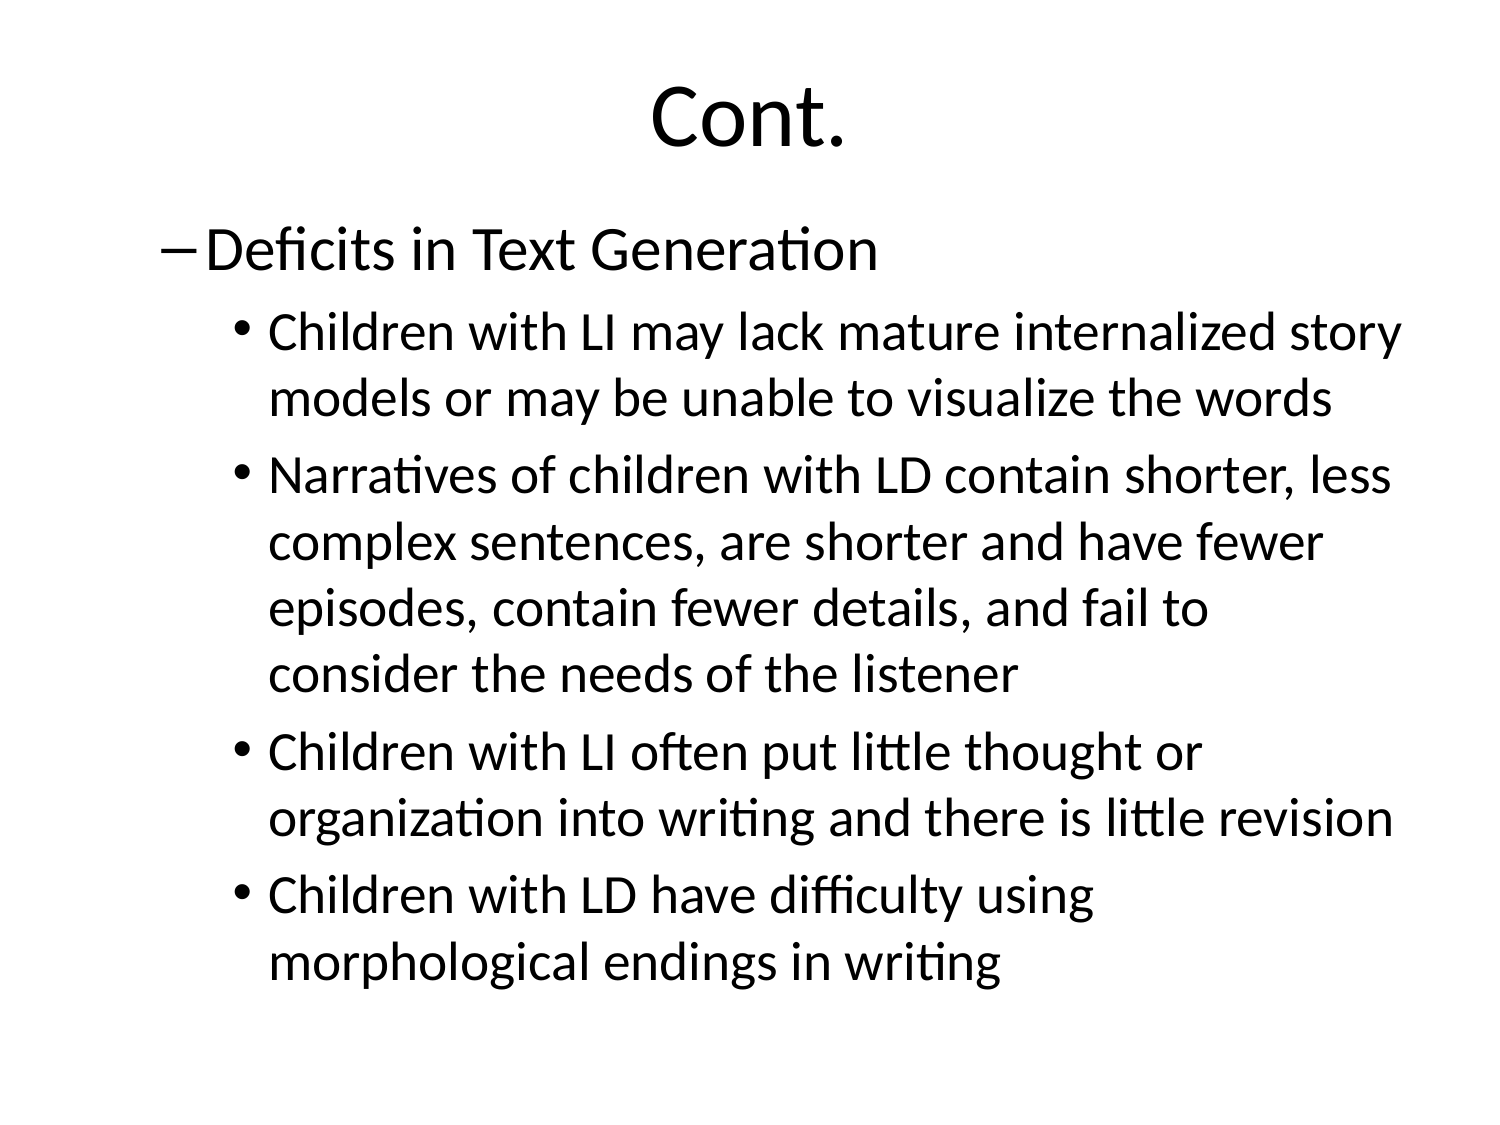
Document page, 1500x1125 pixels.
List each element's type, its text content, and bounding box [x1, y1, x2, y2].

list Deficits in Text Generation Children with LI may lack mature internalized story models or may be unable to visualize the words Narratives of children with LD contain shorter, less complex sentences, are shorter and have fewer episodes, contain fewer details, and fail to consider the needs of the listener Children with LI often put little thought or organization into writing and there is little revision Children with LD have difficulty using morphological endings in writing [75, 200, 1425, 1125]
title Cont. [75, 45, 1425, 175]
